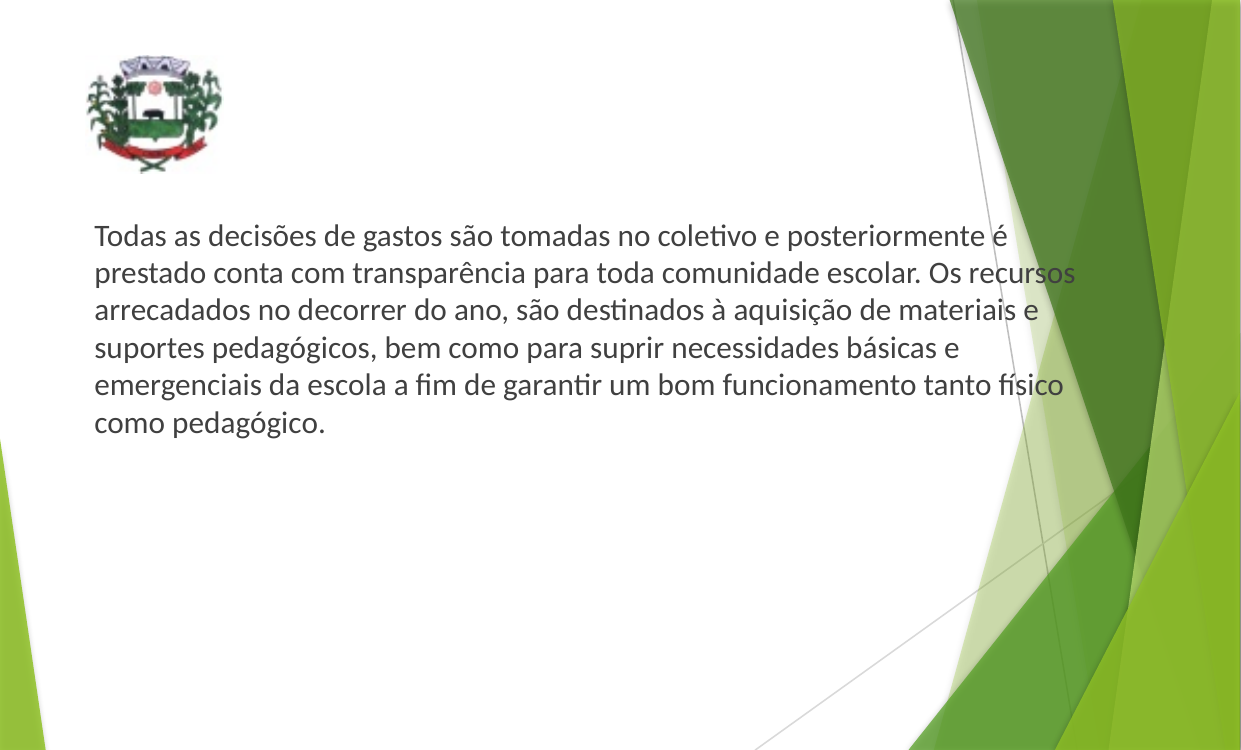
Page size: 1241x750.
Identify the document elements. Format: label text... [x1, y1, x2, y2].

list Todas as decisões de gastos são tomadas no coletivo e posteriormente é prestado conta com transparência para toda comunidade escolar. Os recursos arrecadados no decorrer do ano, são destinados à aquisição de materiais e suportes pedagógicos, bem como para suprir necessidades básicas e emergenciais da escola a fim de garantir um bom funcionamento tanto físico como pedagógico. [60, 207, 1130, 683]
picture [84, 54, 225, 174]
